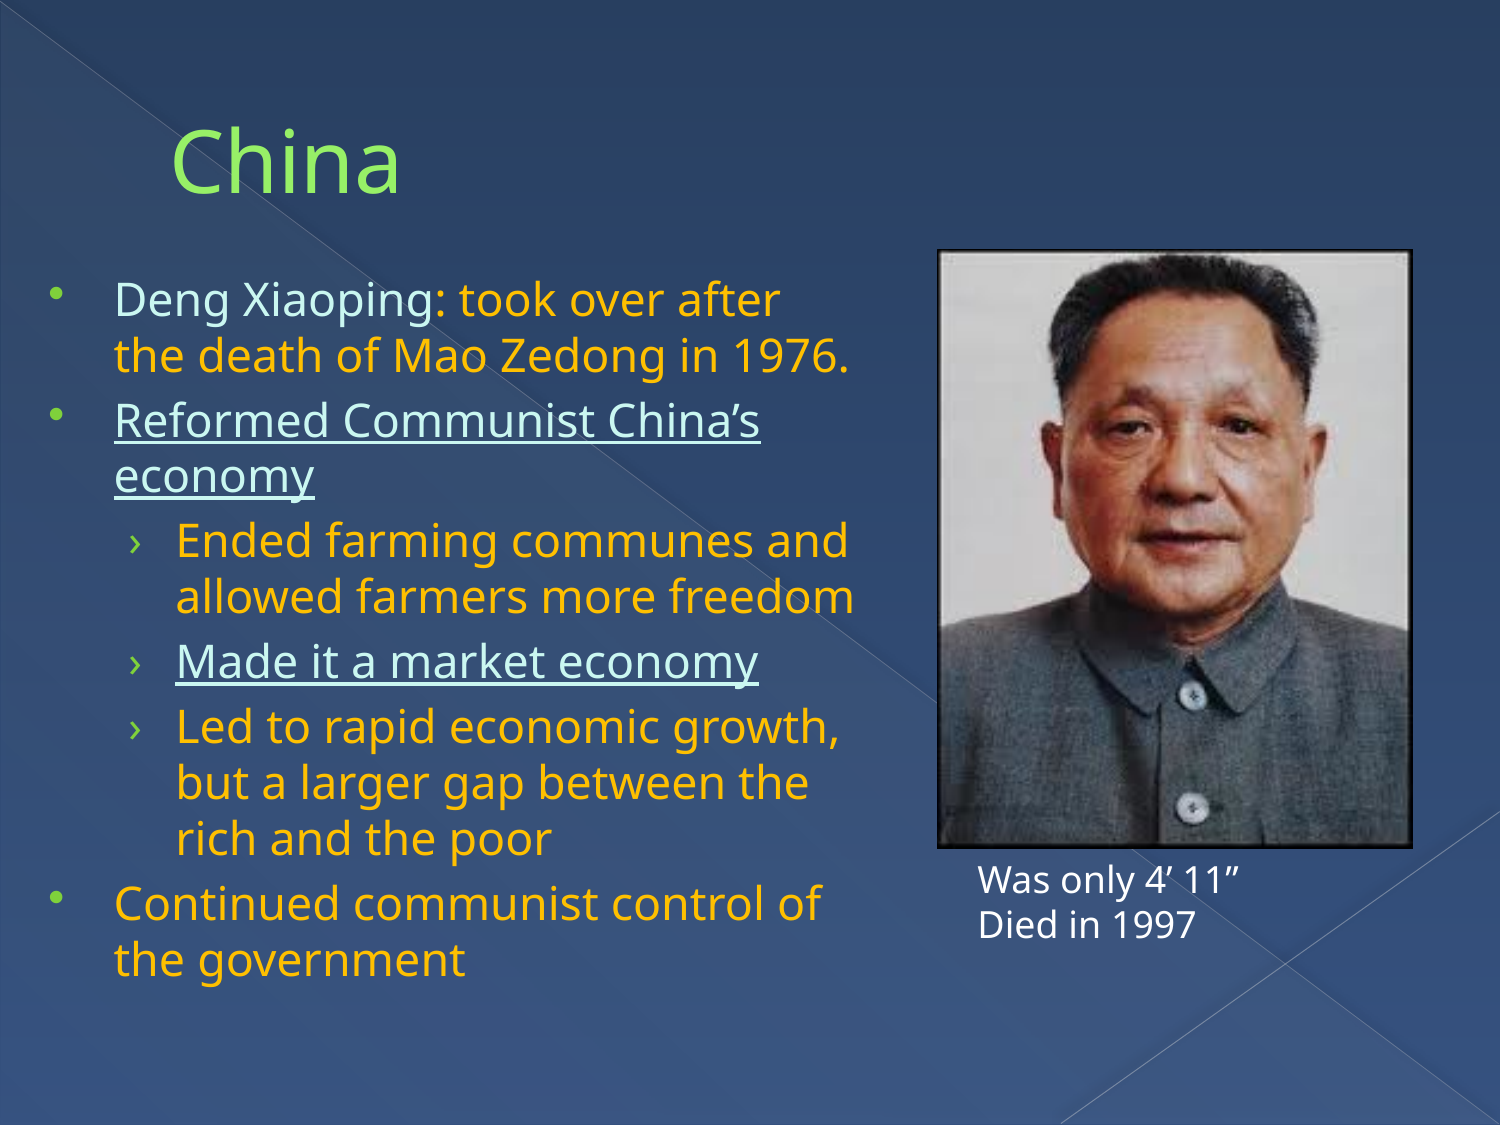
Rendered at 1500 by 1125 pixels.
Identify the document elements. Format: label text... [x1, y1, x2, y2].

list Deng Xiaoping: took over after the death of Mao Zedong in 1976. Reformed Communist China’s economy Ended farming communes and allowed farmers more freedom Made it a market economy Led to rapid economic growth, but a larger gap between the rich and the poor Continued communist control of the government [24, 262, 875, 1113]
picture [937, 249, 1413, 850]
title China [75, 43, 1425, 274]
text_box Was only 4’ 11” Died in 1997 [962, 850, 1388, 954]
